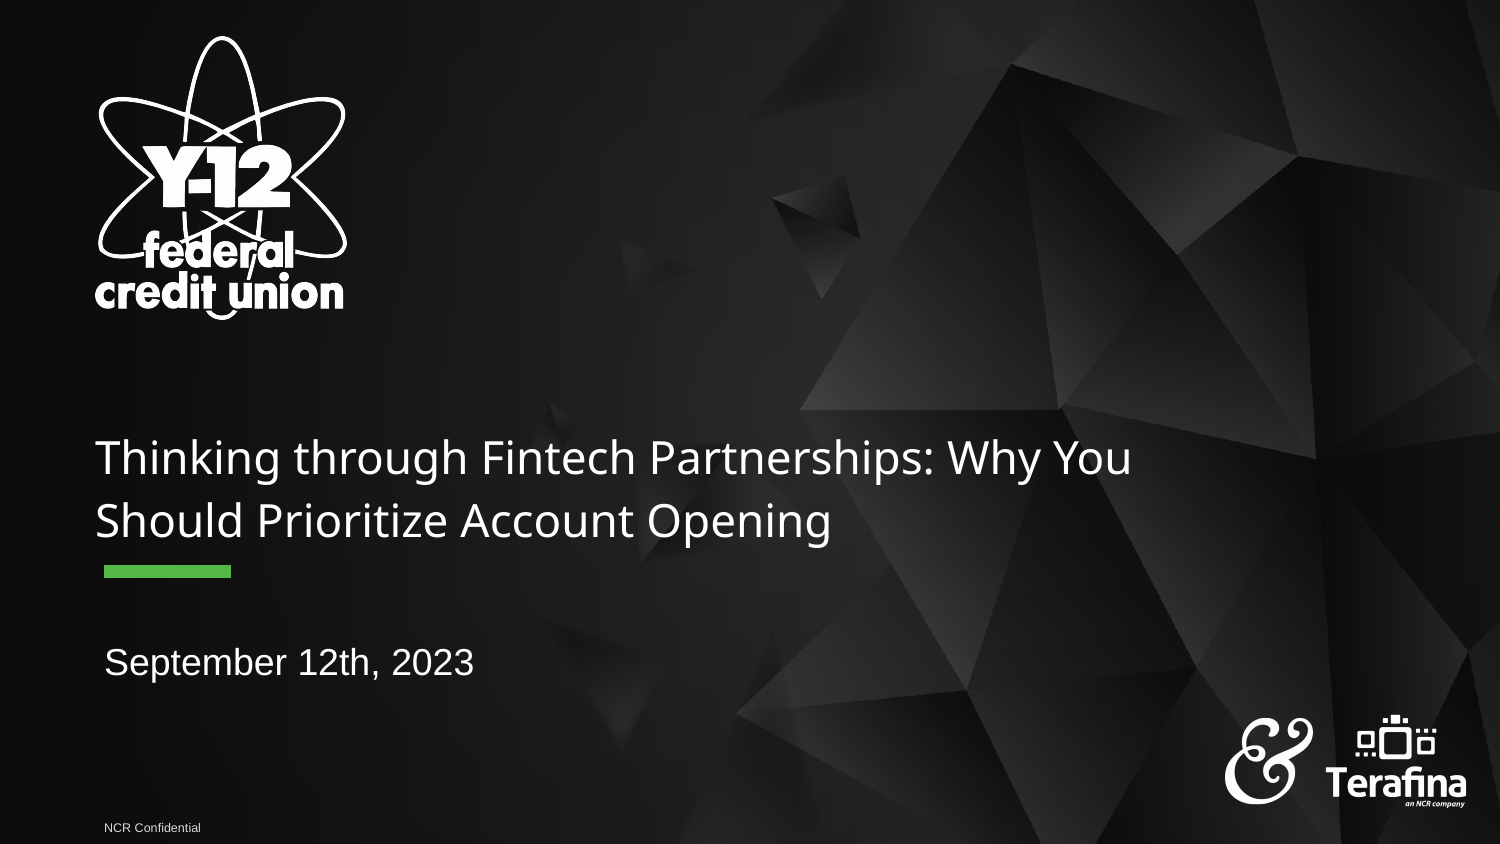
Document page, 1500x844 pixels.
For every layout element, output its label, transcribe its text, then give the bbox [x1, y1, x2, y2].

picture [0, 0, 1500, 844]
footer NCR Confidential [104, 811, 776, 844]
list September 12th, 2023 [104, 632, 1199, 750]
text_box Thinking through Fintech Partnerships: Why You Should Prioritize Account Opening [95, 379, 1238, 555]
